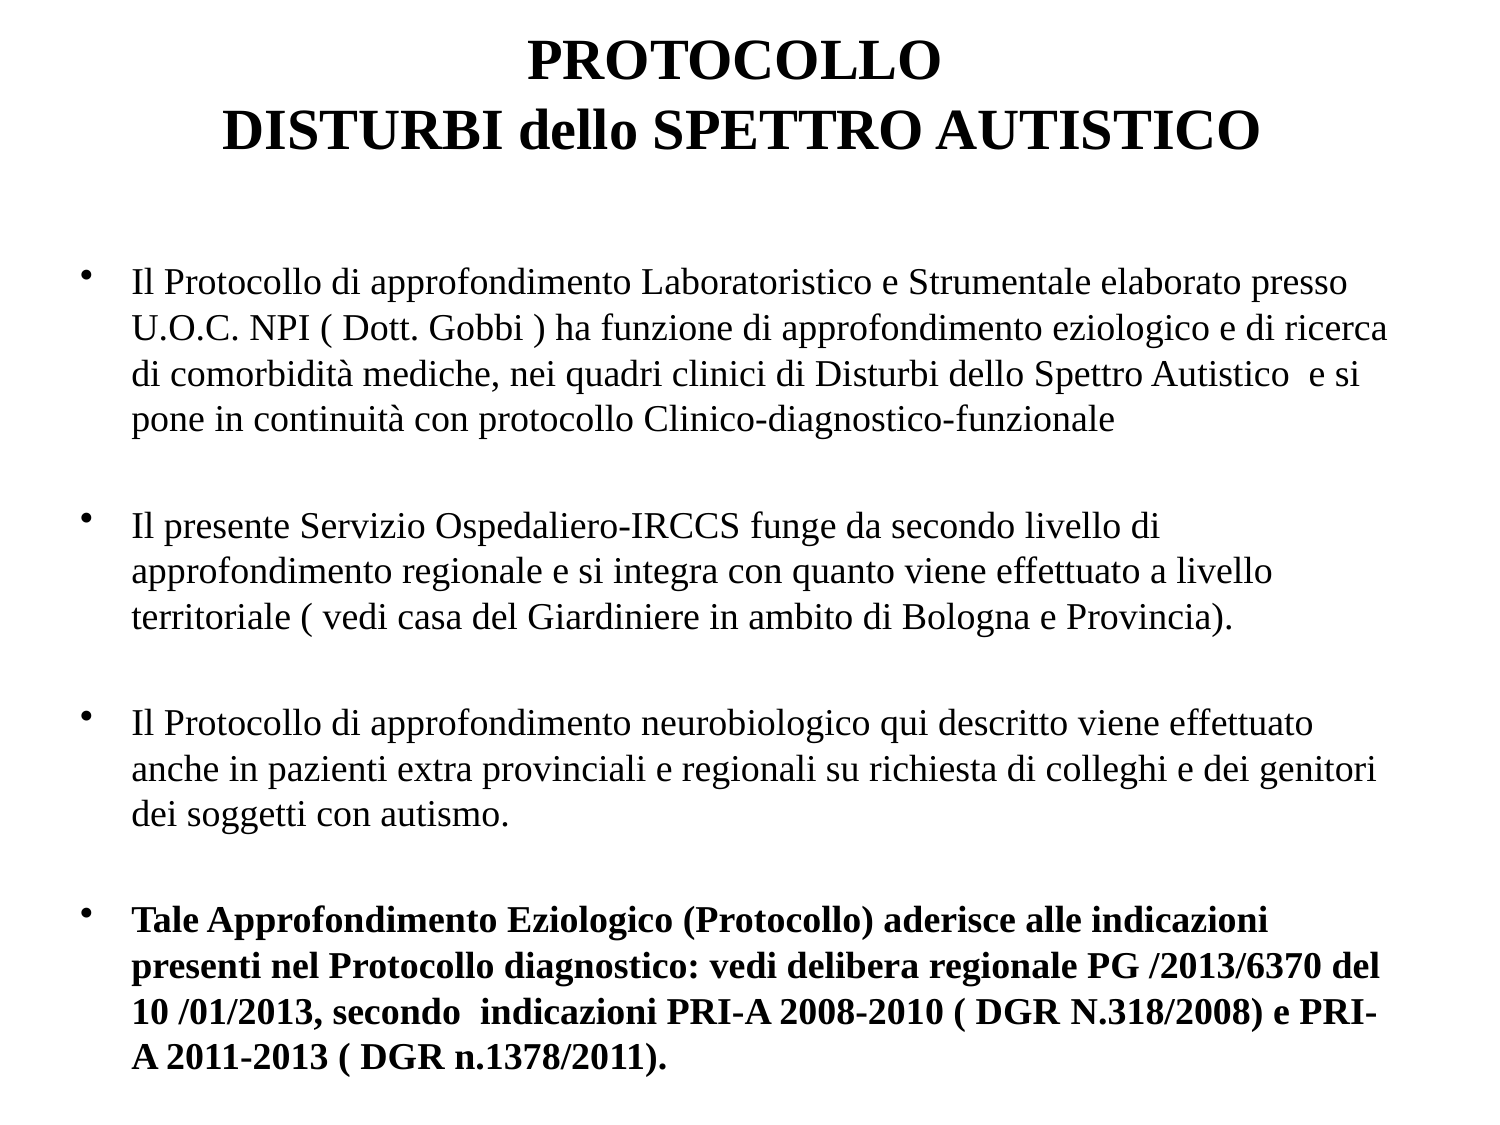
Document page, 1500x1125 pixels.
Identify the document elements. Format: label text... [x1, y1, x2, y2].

list Il Protocollo di approfondimento Laboratoristico e Strumentale elaborato presso U.O.C. NPI ( Dott. Gobbi ) ha funzione di approfondimento eziologico e di ricerca di comorbidità mediche, nei quadri clinici di Disturbi dello Spettro Autistico e si pone in continuità con protocollo Clinico-diagnostico-funzionale Il presente Servizio Ospedaliero-IRCCS funge da secondo livello di approfondimento regionale e si integra con quanto viene effettuato a livello territoriale ( vedi casa del Giardiniere in ambito di Bologna e Provincia). Il Protocollo di approfondimento neurobiologico qui descritto viene effettuato anche in pazienti extra provinciali e regionali su richiesta di colleghi e dei genitori dei soggetti con autismo. Tale Approfondimento Eziologico (Protocollo) aderisce alle indicazioni presenti nel Protocollo diagnostico: vedi delibera regionale PG /2013/6370 del 10 /01/2013, secondo indicazioni PRI-A 2008-2010 ( DGR N.318/2008) e PRI-A 2011-2013 ( DGR n.1378/2011). [64, 196, 1415, 1094]
title PROTOCOLLO DISTURBI dello SPETTRO AUTISTICO [67, 137, 1418, 185]
